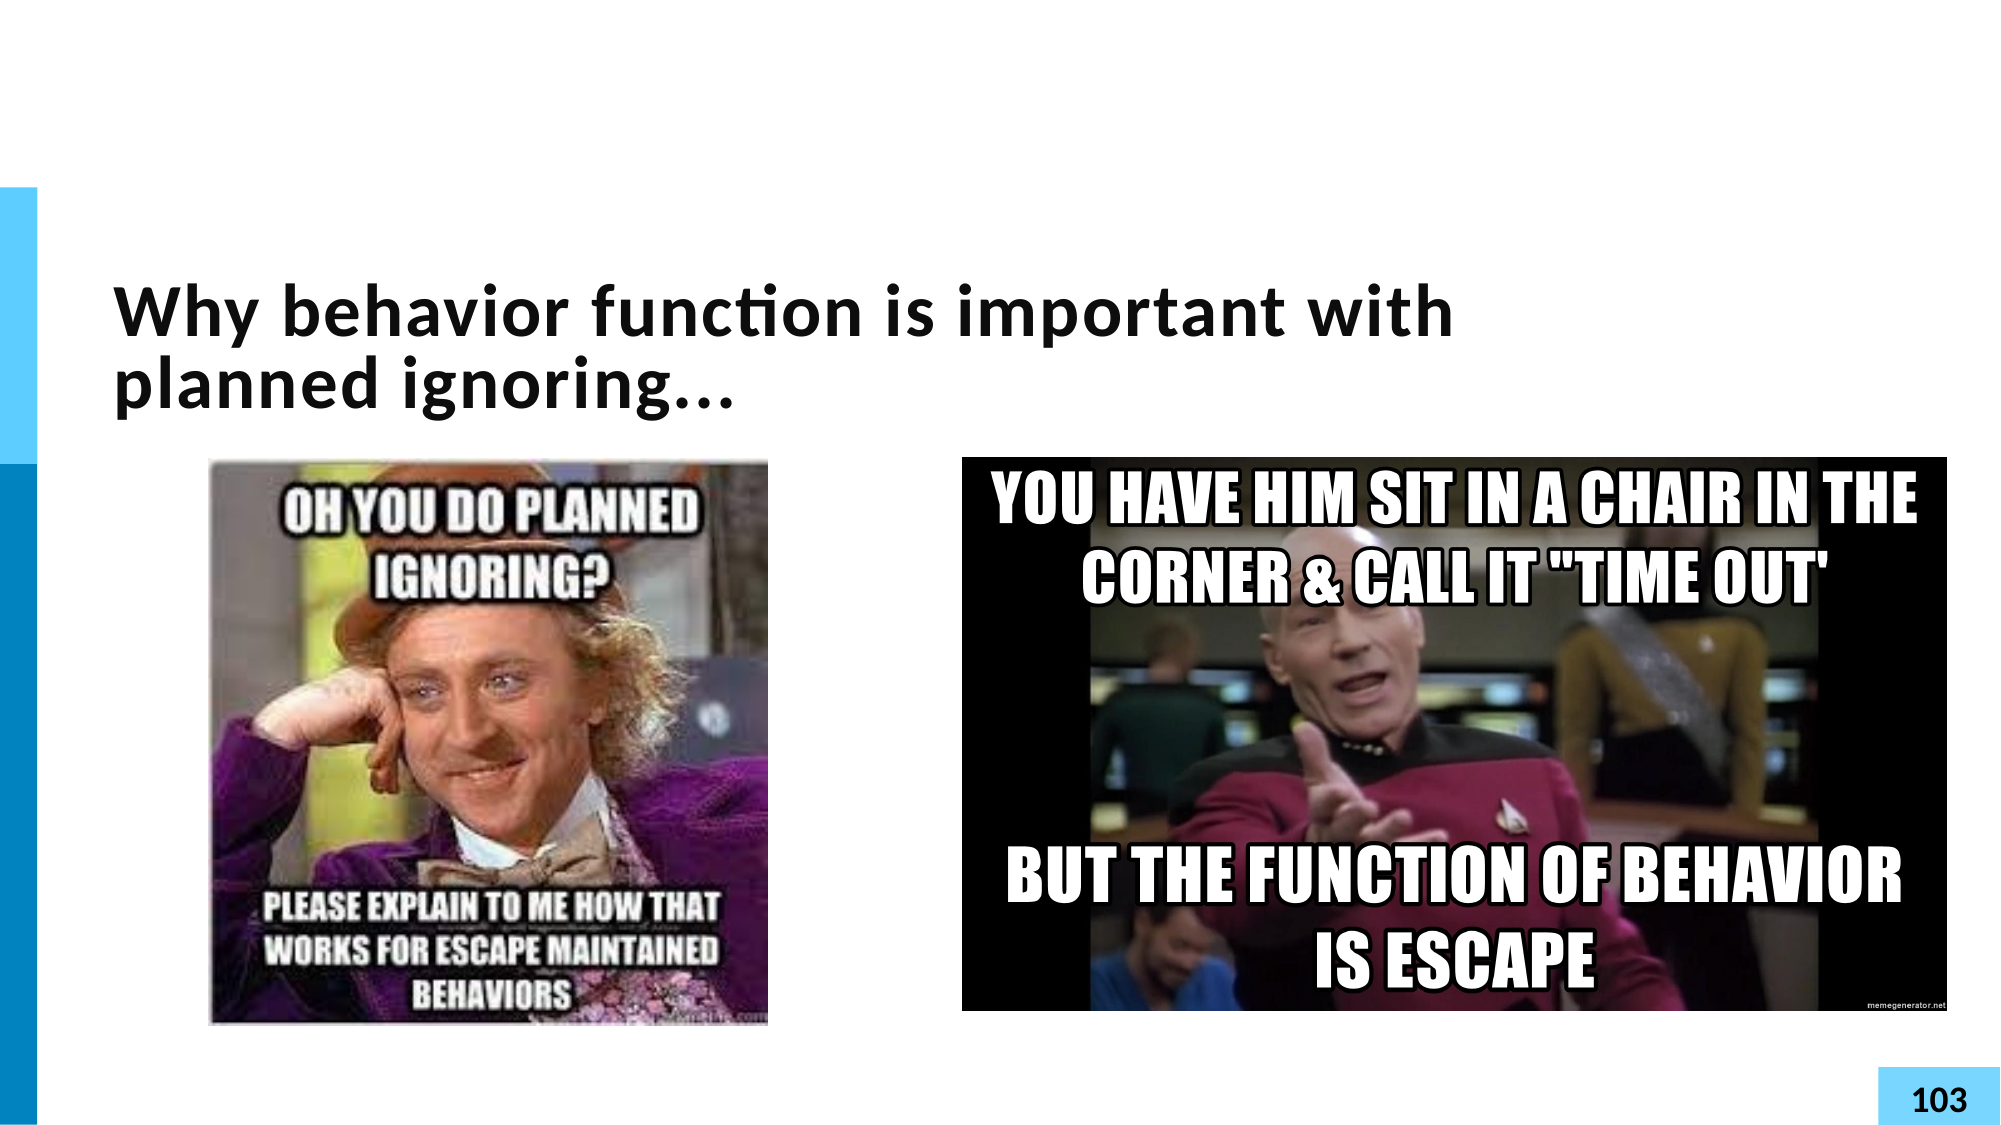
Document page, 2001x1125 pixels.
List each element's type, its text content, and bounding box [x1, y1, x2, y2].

title Why behavior function is important with planned ignoring... [98, 258, 1704, 444]
picture [962, 457, 1948, 1012]
picture [207, 458, 769, 1026]
